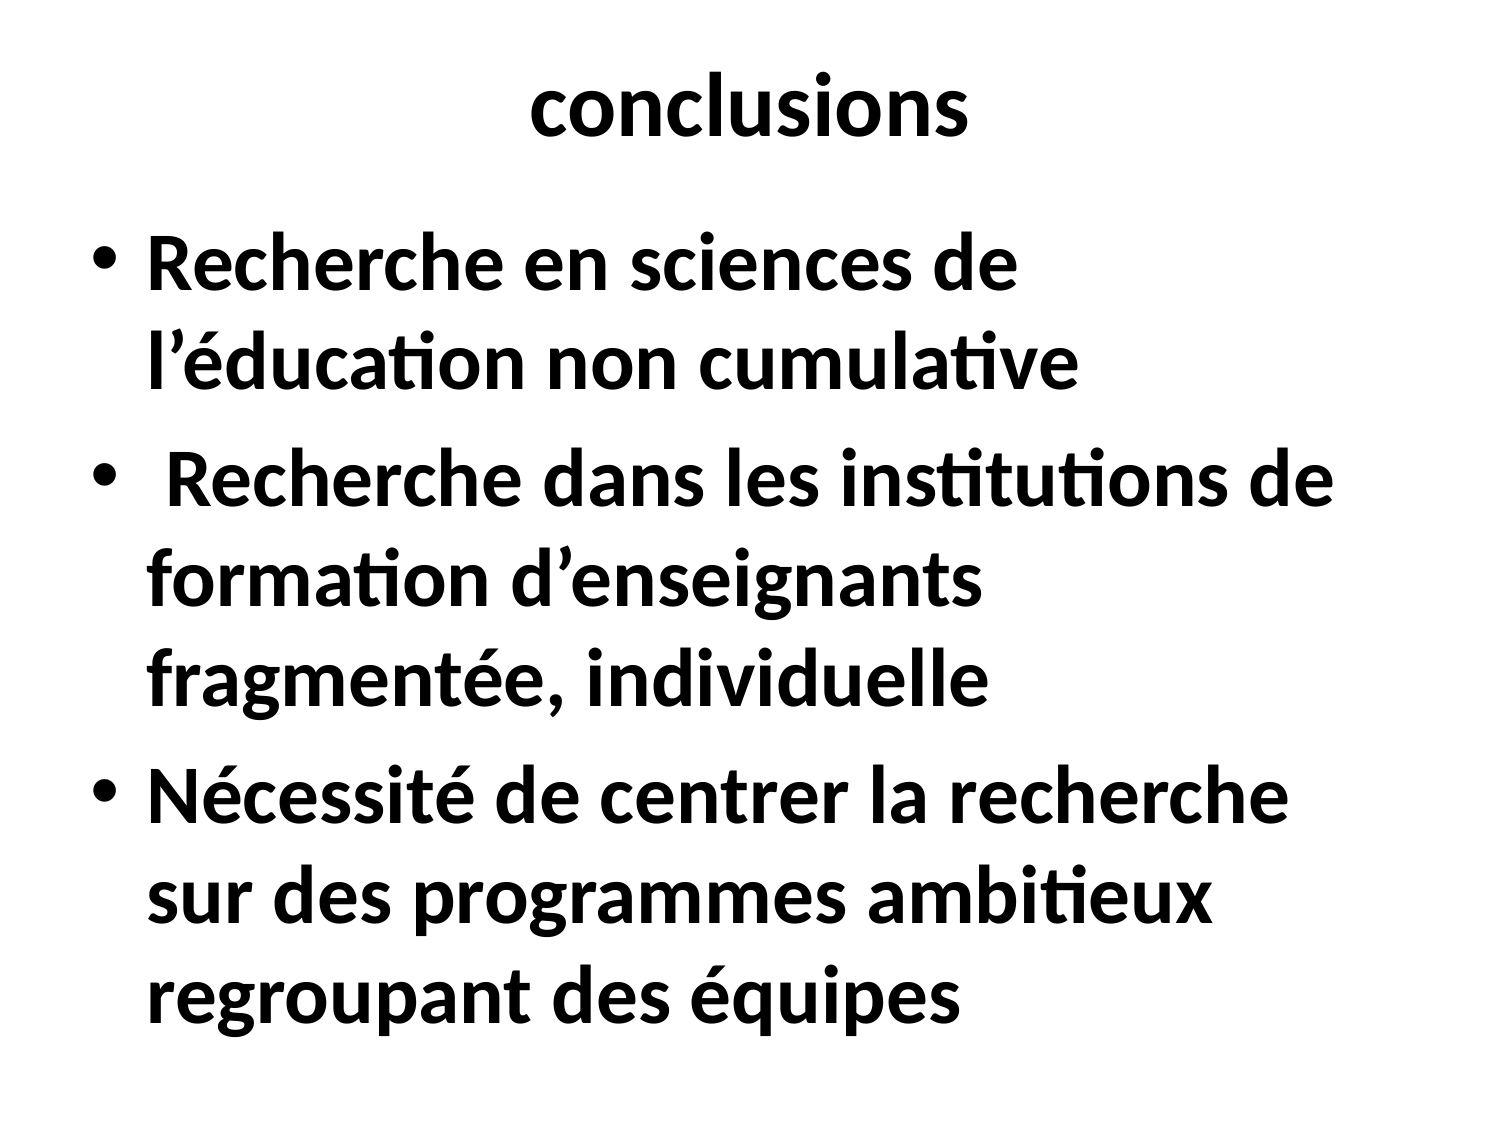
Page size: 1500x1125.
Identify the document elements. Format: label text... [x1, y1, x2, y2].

title conclusions [75, 23, 1425, 176]
list Recherche en sciences de l’éducation non cumulative Recherche dans les institutions de formation d’enseignants fragmentée, individuelle Nécessité de centrer la recherche sur des programmes ambitieux regroupant des équipes [75, 199, 1425, 1090]
